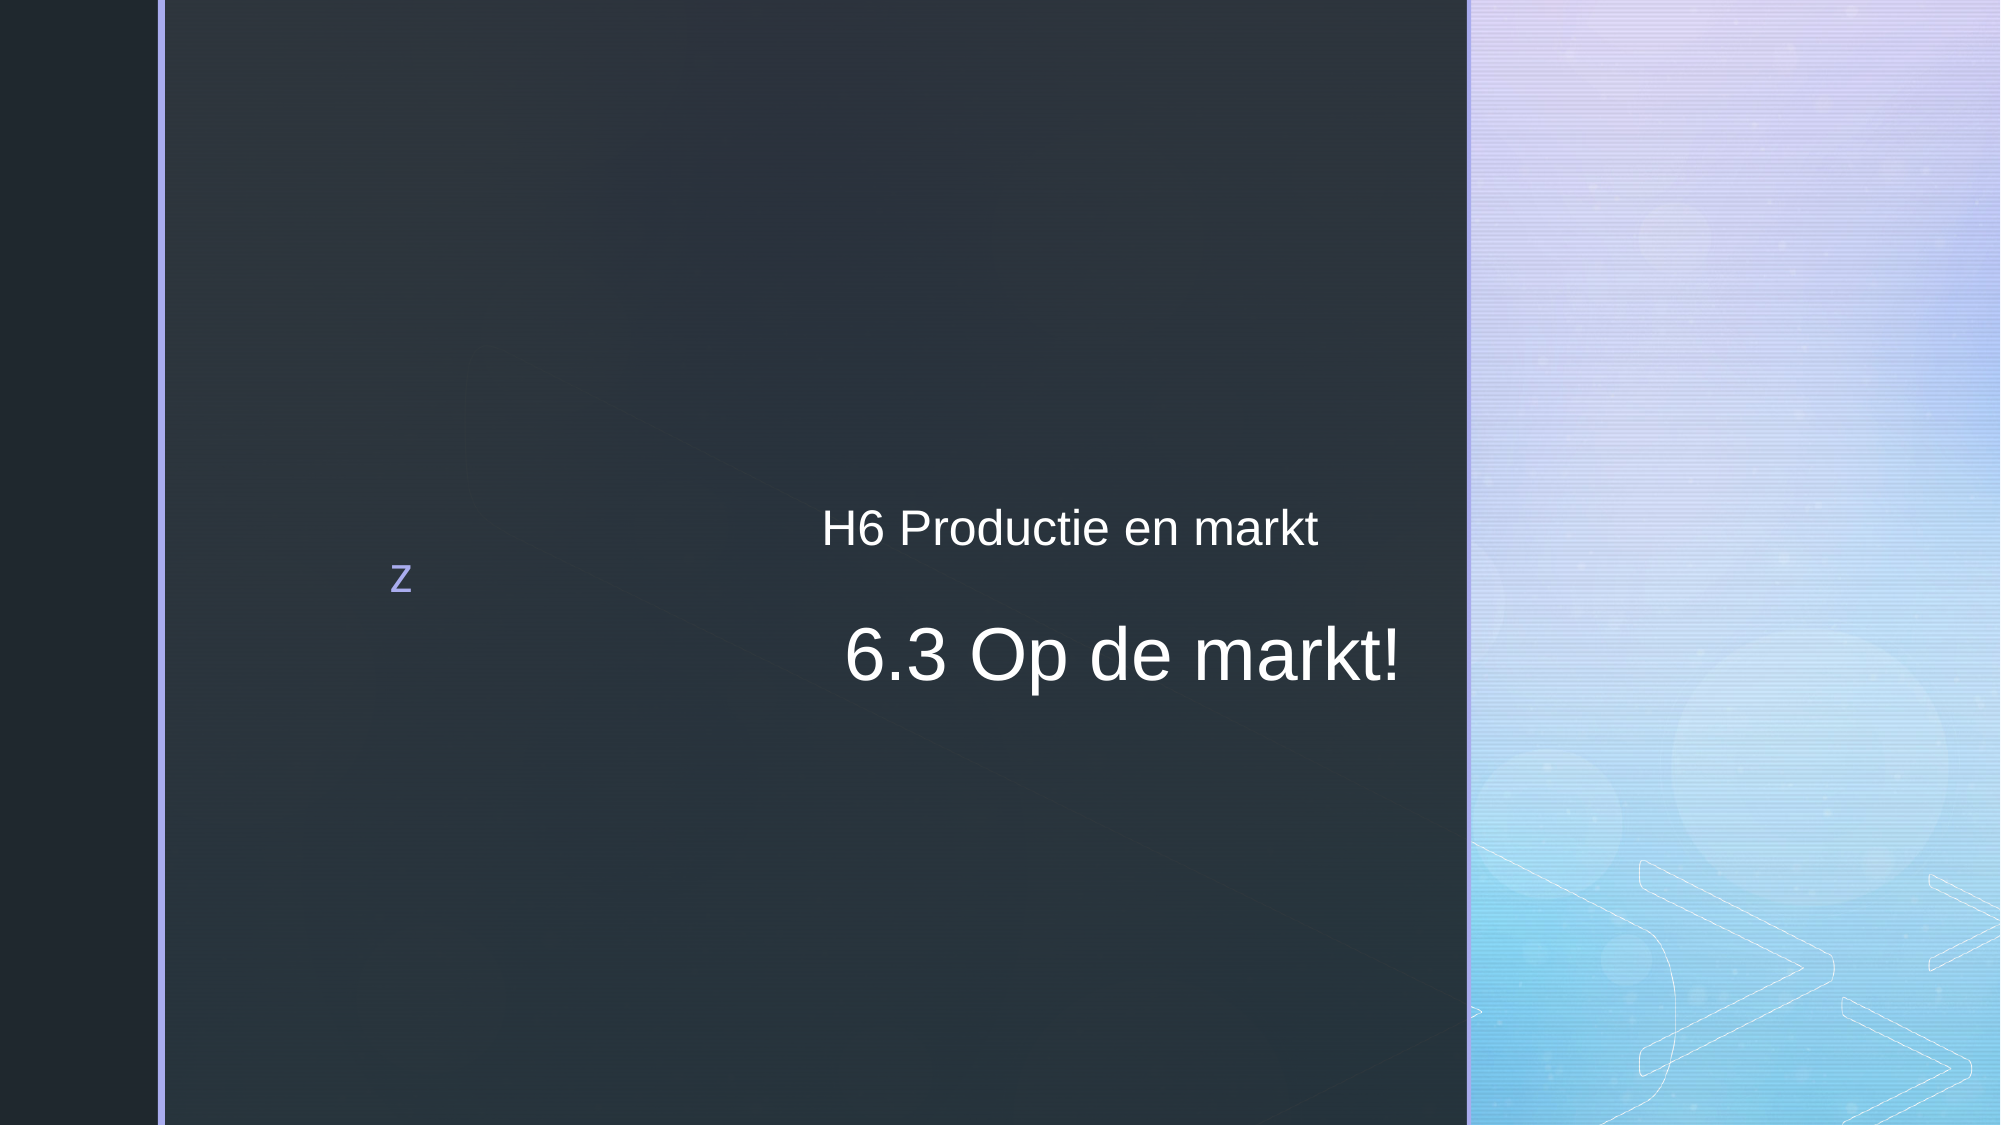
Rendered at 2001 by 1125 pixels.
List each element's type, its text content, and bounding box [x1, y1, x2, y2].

title 6.3 Op de markt! [63, 608, 1418, 981]
subtitle H6 Productie en markt [454, 372, 1334, 563]
picture [1472, 0, 2001, 1125]
